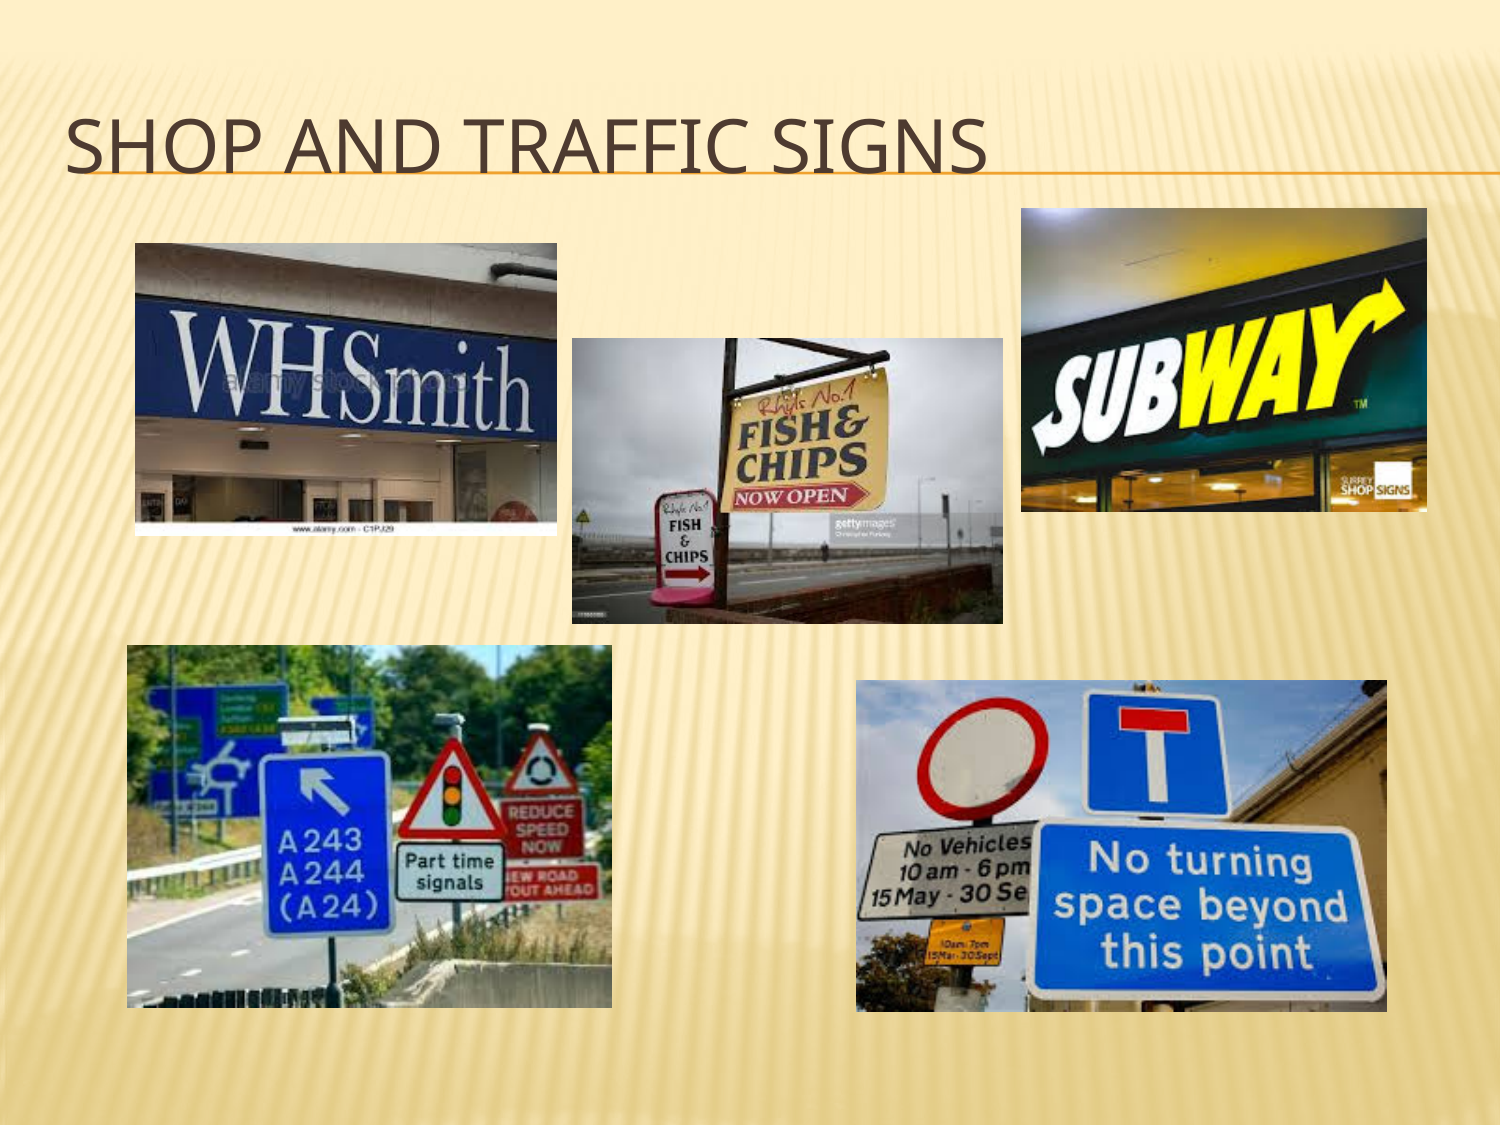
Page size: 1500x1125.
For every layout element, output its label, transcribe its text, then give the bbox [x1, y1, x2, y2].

picture [855, 680, 1388, 1012]
title Shop and traffic signs [50, 75, 1475, 213]
picture [572, 337, 1003, 625]
picture [135, 243, 557, 536]
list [127, 644, 612, 1008]
picture [1021, 207, 1427, 512]
